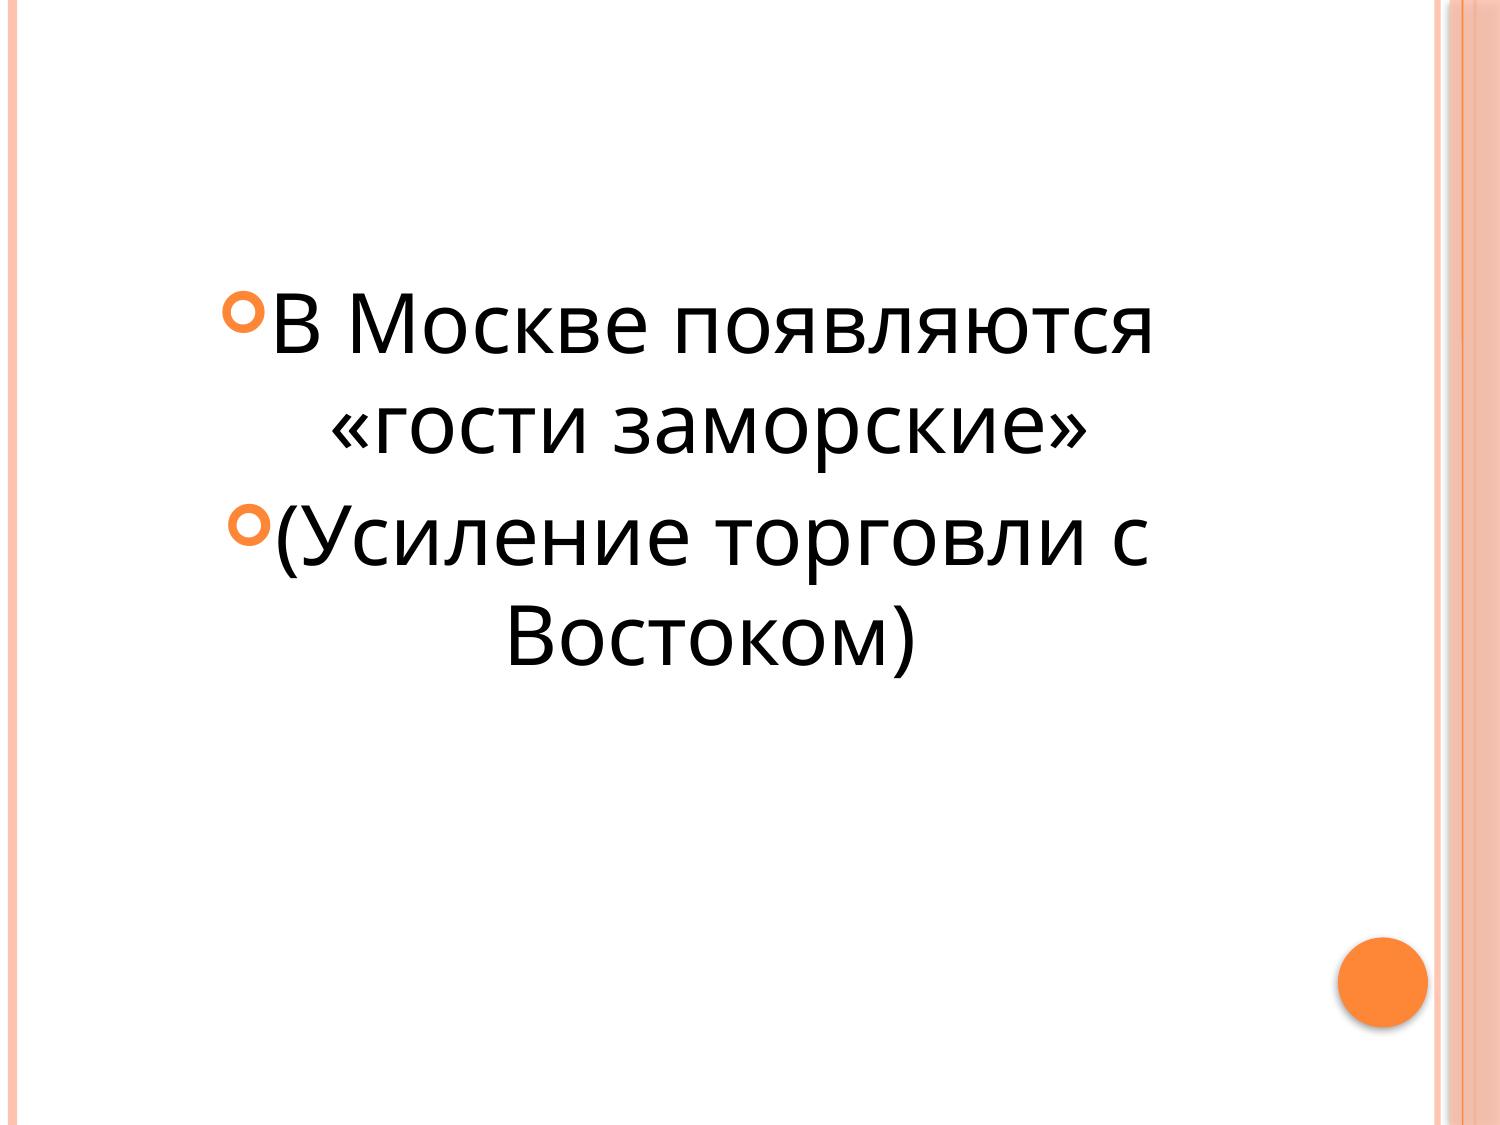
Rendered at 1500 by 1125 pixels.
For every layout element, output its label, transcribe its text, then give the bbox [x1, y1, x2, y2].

list В Москве появляются «гости заморские» (Усиление торговли с Востоком) [75, 262, 1300, 1062]
